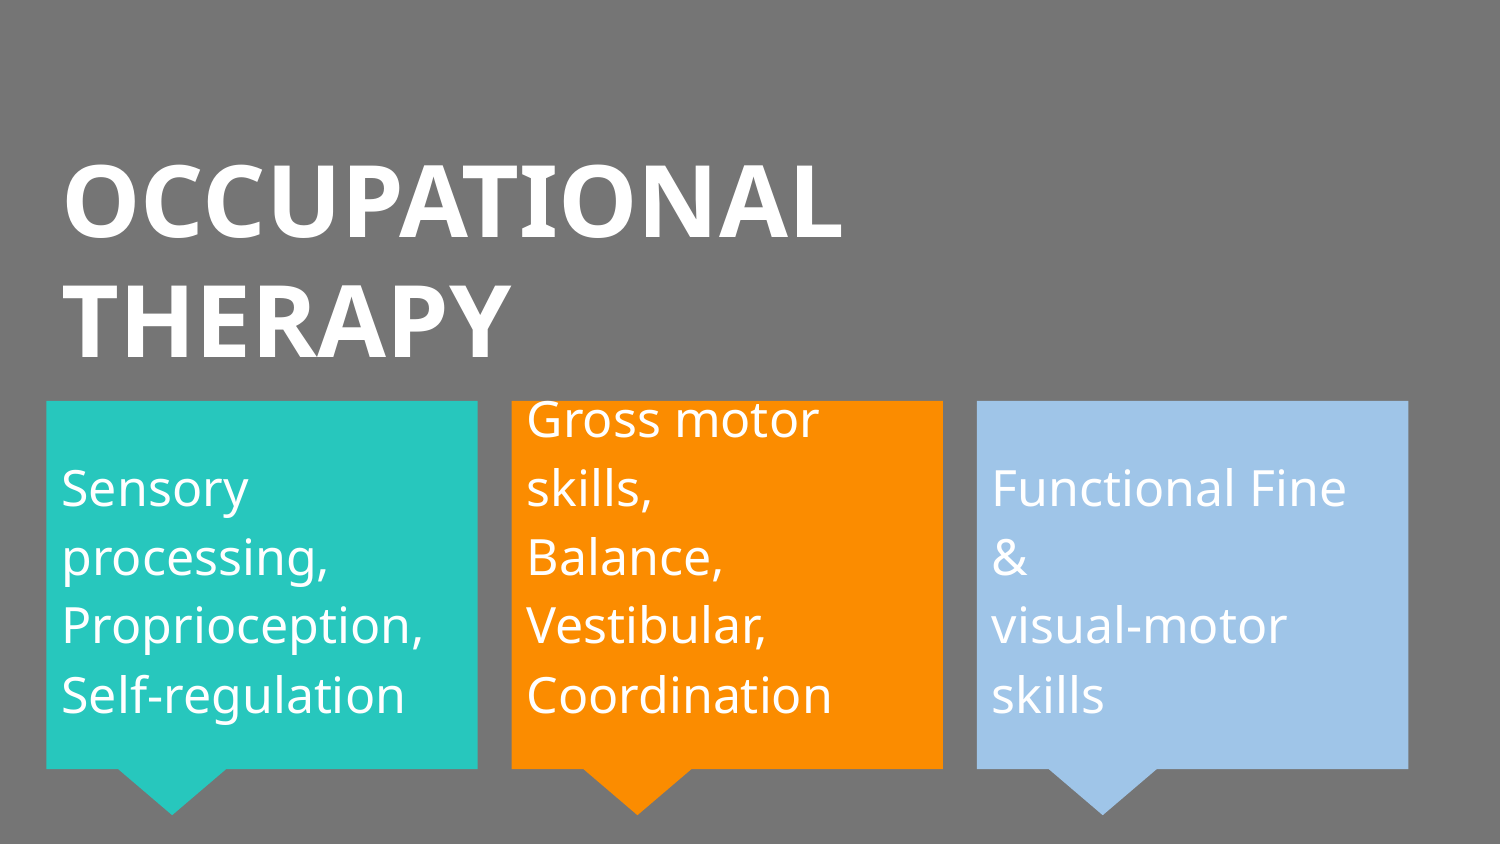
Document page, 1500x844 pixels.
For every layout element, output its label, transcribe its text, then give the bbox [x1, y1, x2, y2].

text_box Gross motor skills, Balance, Vestibular, Coordination [511, 400, 943, 816]
text_box Sensory processing, Proprioception, Self-regulation [46, 400, 478, 816]
text_box Functional Fine & visual-motor skills [976, 400, 1409, 816]
title OCCUPATIONAL THERAPY [46, 39, 1071, 476]
